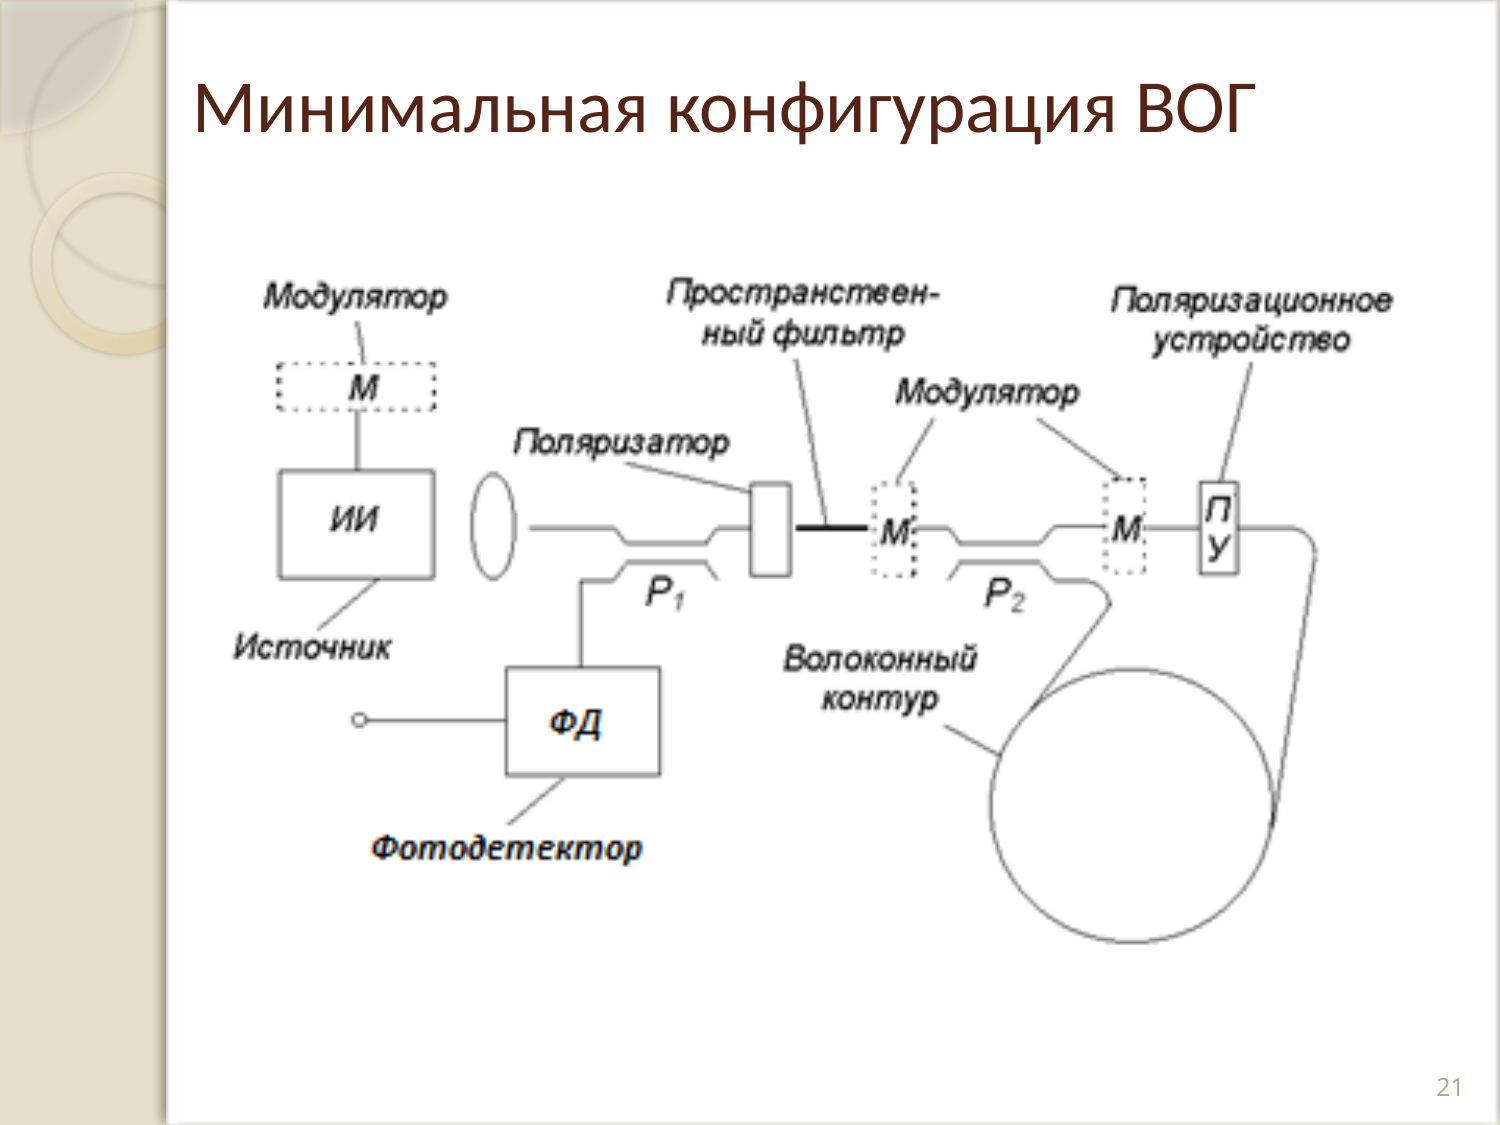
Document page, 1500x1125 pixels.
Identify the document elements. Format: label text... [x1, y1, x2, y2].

slide_number 21 [1413, 1034, 1488, 1113]
picture [218, 219, 1410, 964]
title Минимальная конфигурация ВОГ [177, 8, 1471, 197]
